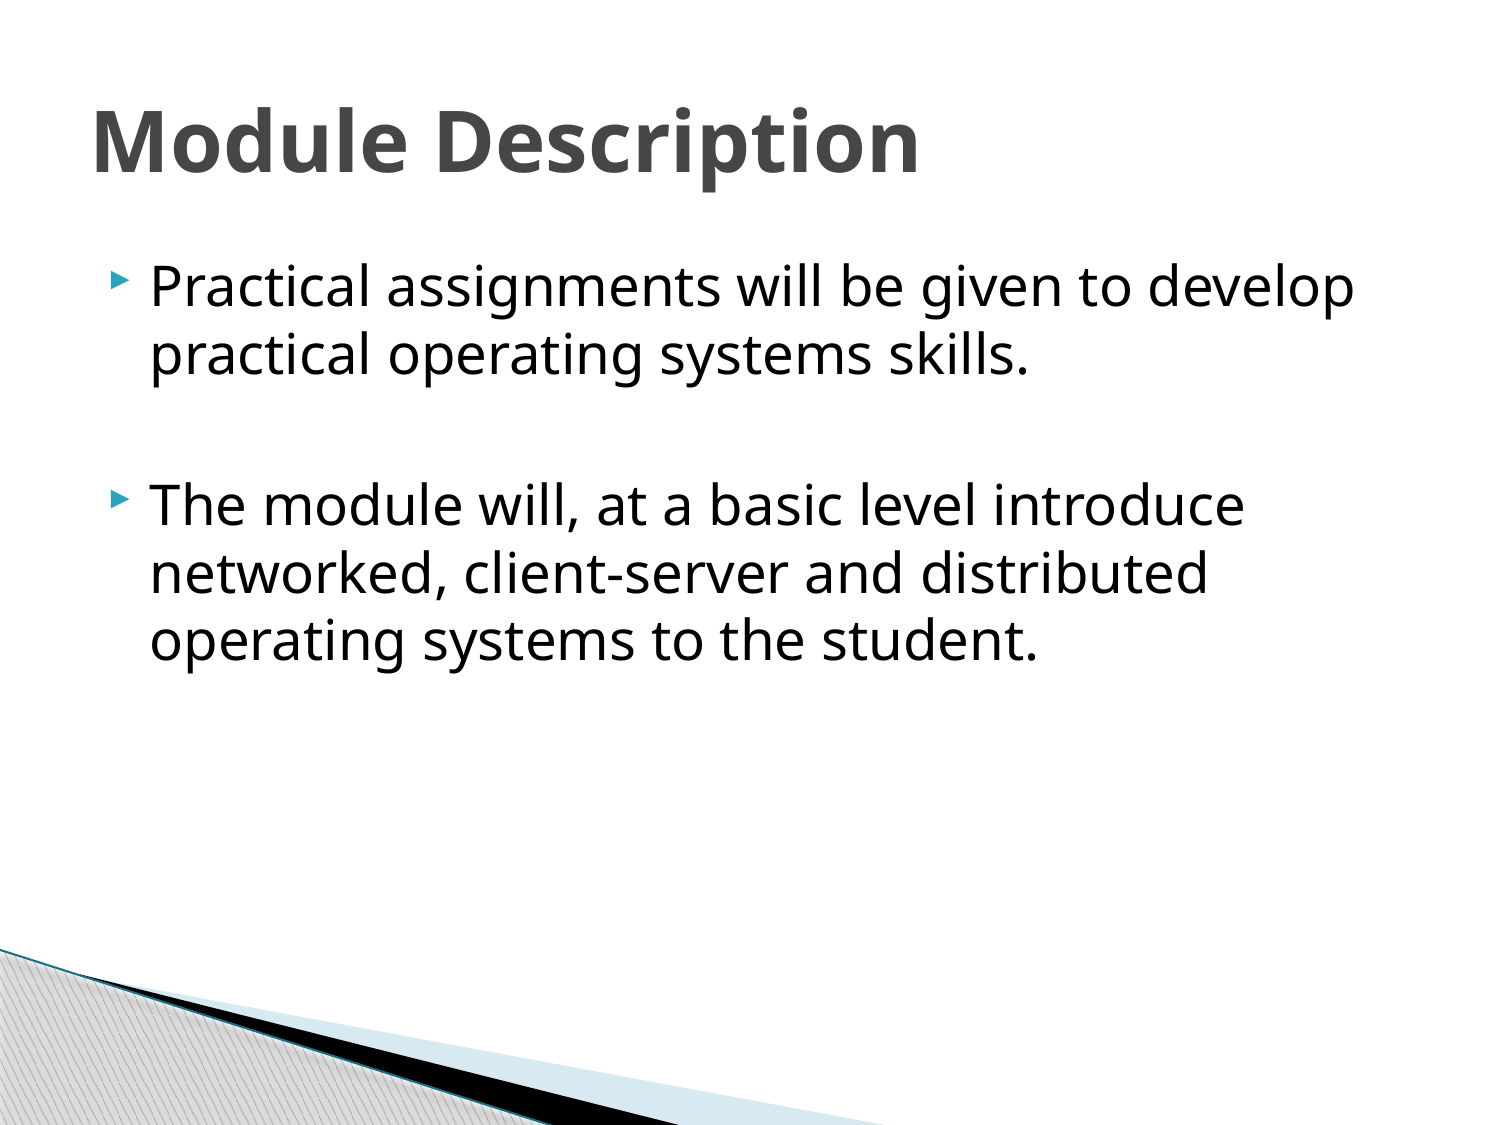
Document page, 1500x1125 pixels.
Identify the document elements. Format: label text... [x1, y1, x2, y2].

list Practical assignments will be given to develop practical operating systems skills. The module will, at a basic level introduce networked, client-server and distributed operating systems to the student. [75, 243, 1425, 986]
title Module Description [75, 45, 1425, 233]
